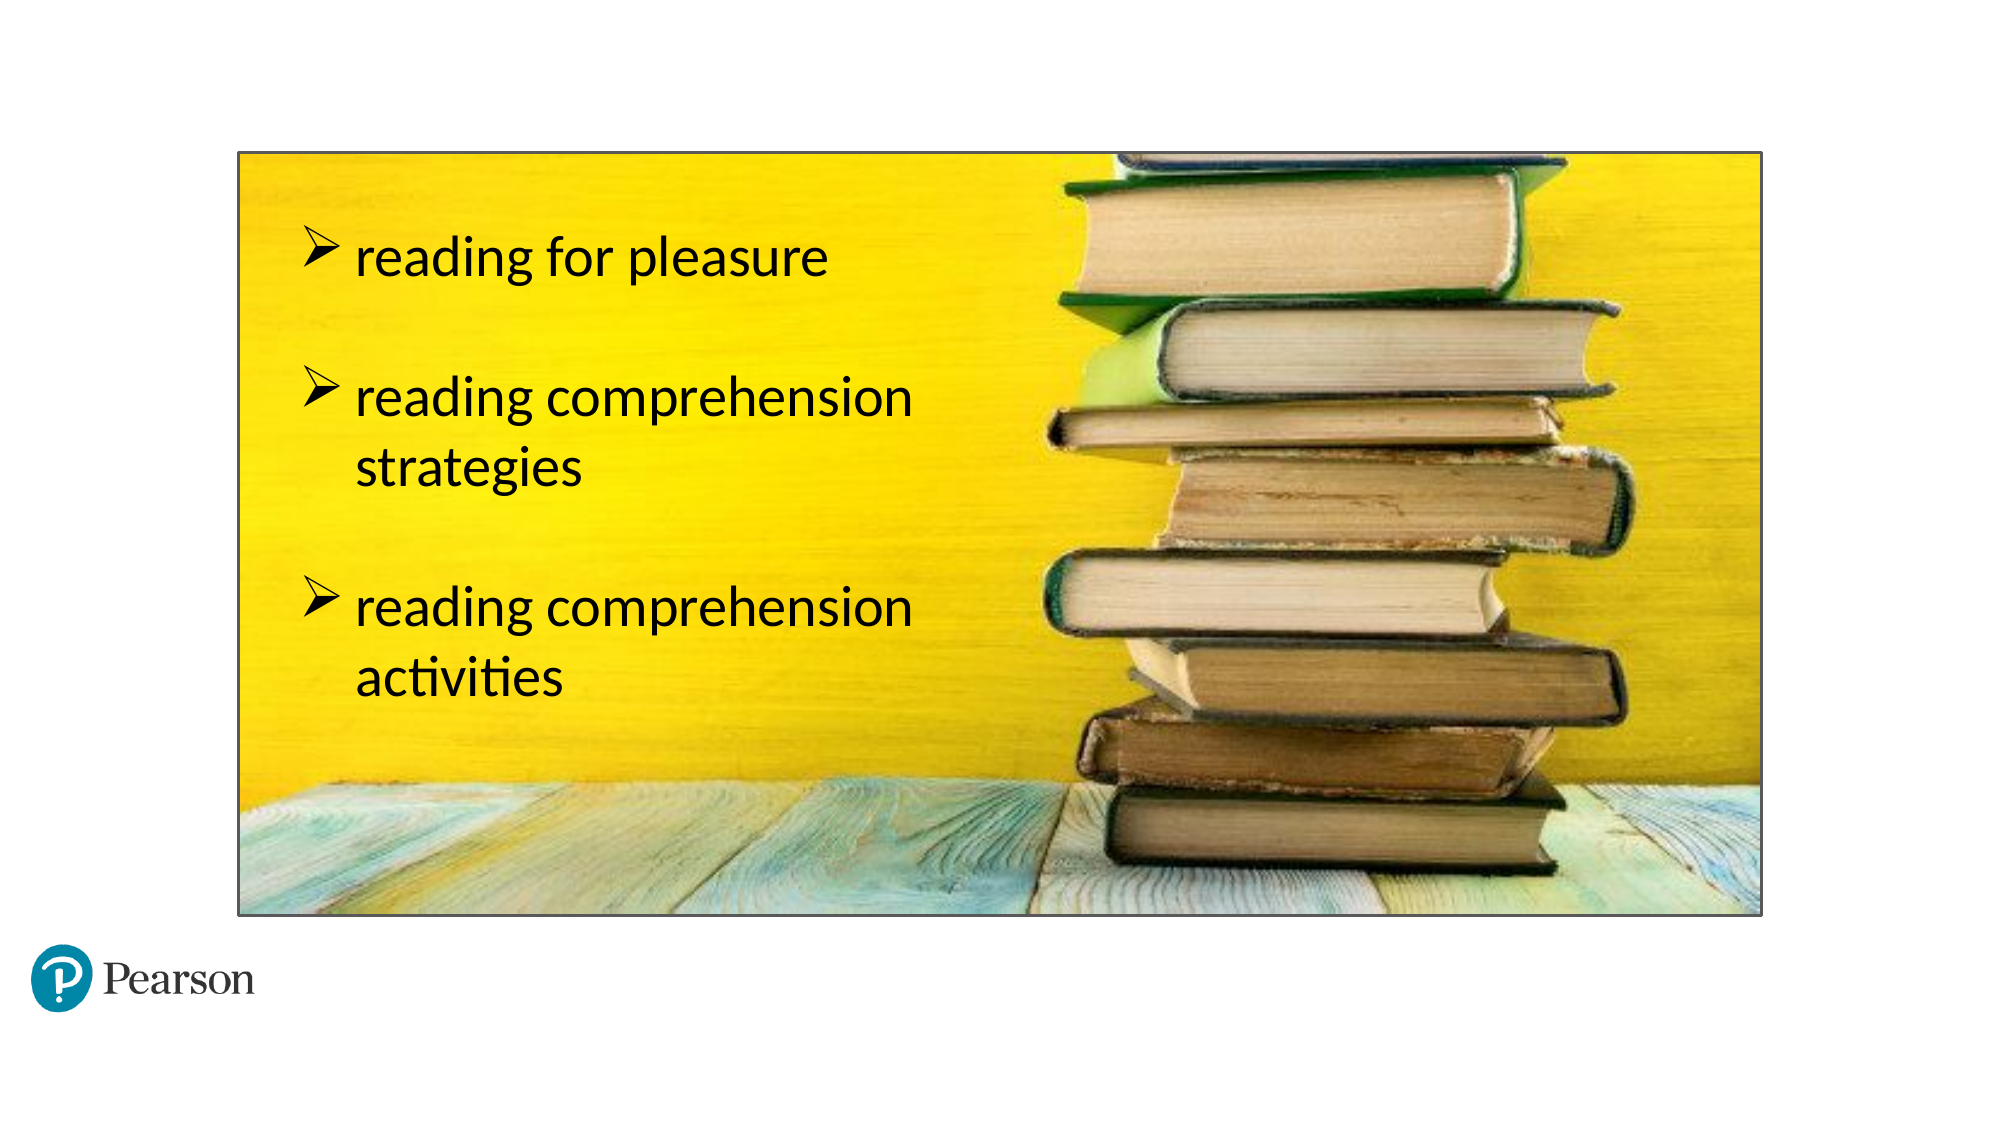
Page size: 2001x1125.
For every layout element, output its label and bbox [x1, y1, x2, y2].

picture [0, 154, 1760, 1043]
